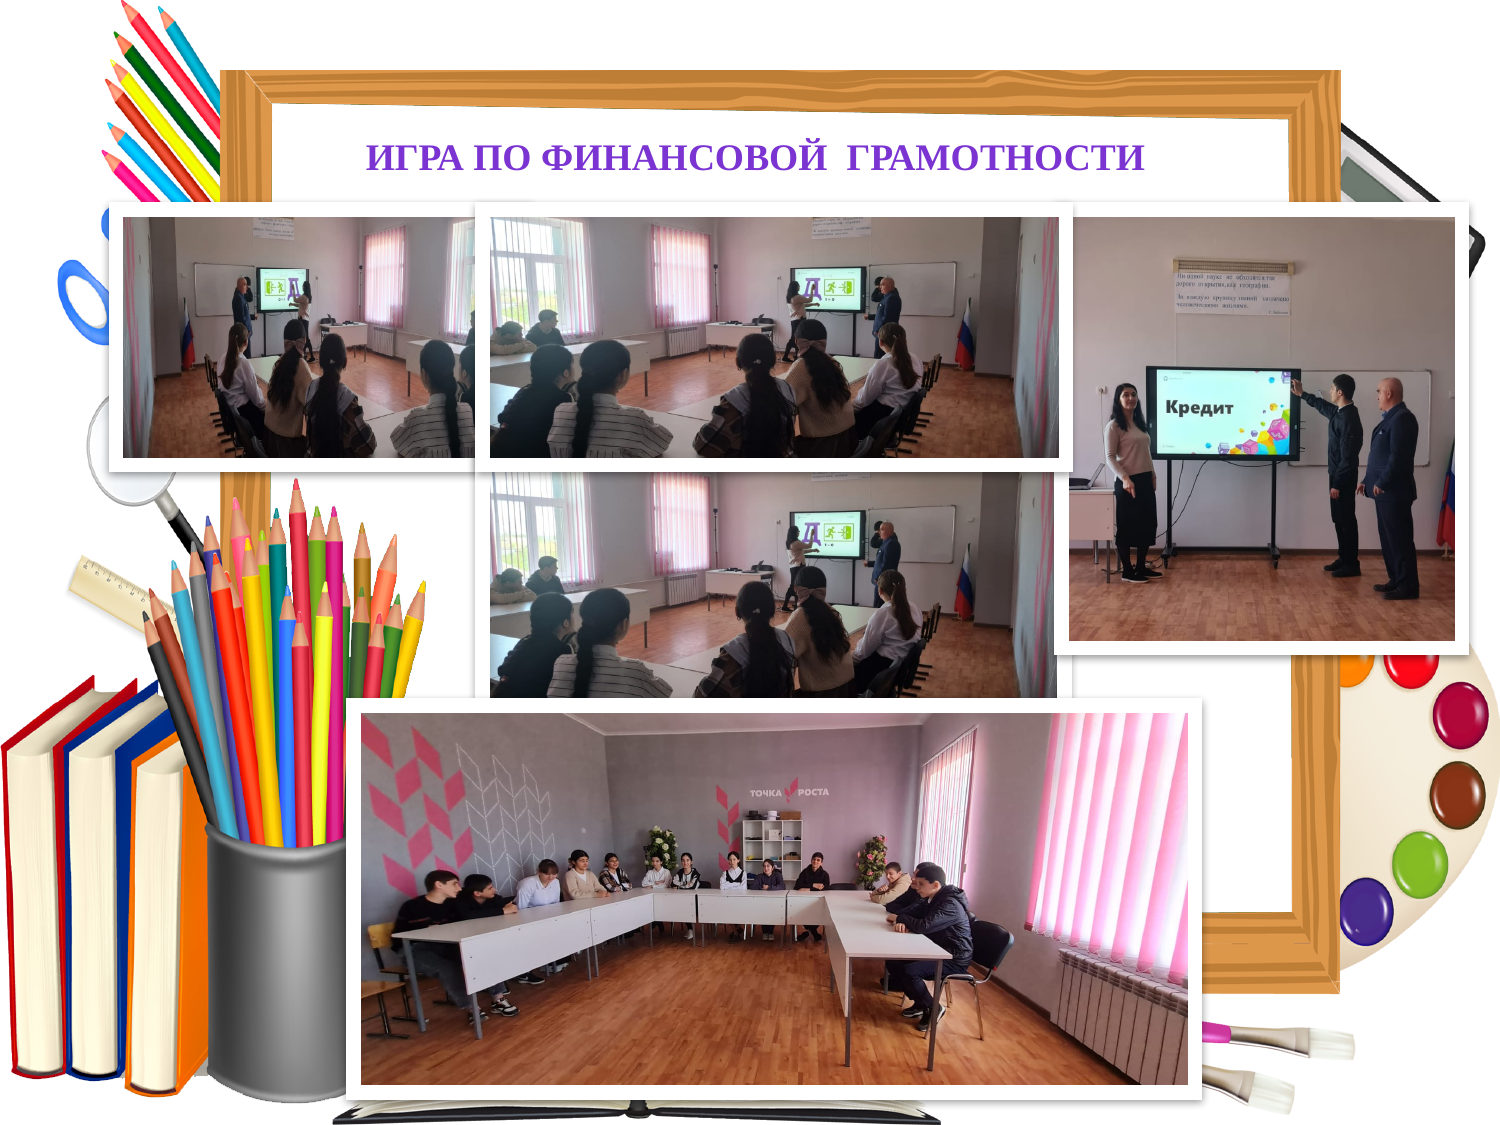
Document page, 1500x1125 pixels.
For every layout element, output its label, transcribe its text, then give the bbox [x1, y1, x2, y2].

text_box Игра по финансовой грамотности [277, 125, 1235, 186]
picture [0, 0, 1500, 1125]
